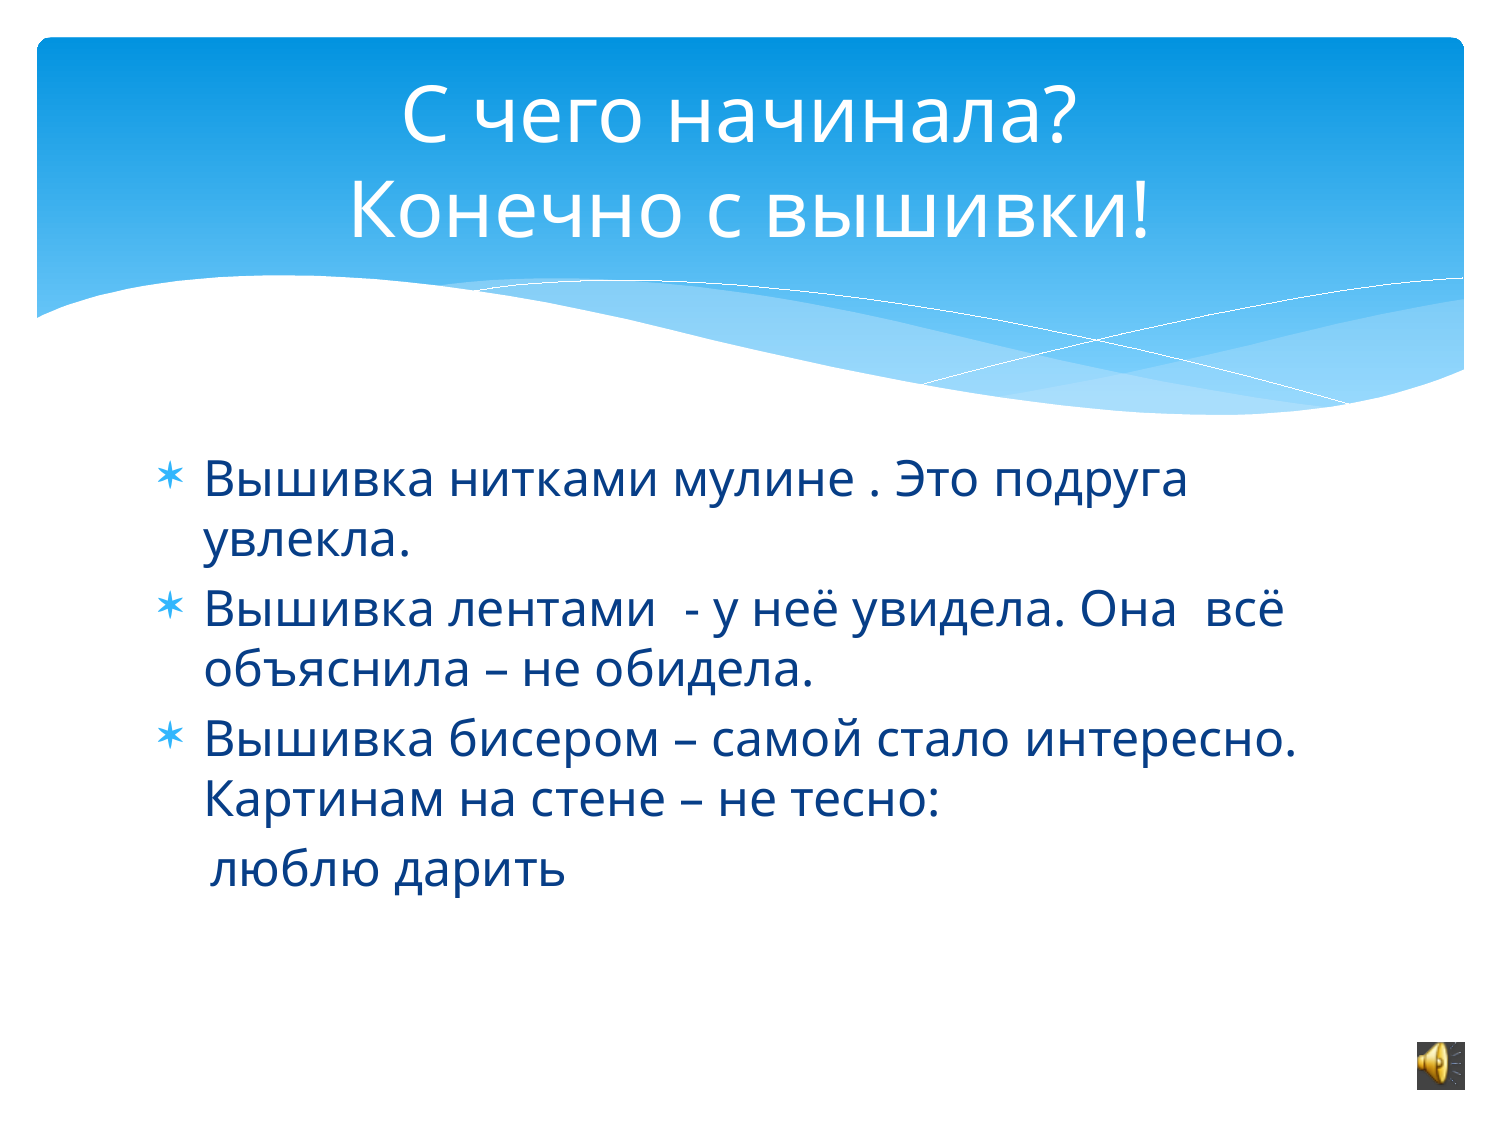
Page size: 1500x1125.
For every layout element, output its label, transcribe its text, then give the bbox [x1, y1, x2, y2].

title С чего начинала? Конечно с вышивки! [75, 55, 1425, 261]
list Вышивка нитками мулине . Это подруга увлекла. Вышивка лентами - у неё увидела. Она всё объяснила – не обидела. Вышивка бисером – самой стало интересно. Картинам на стене – не тесно: люблю дарить [143, 438, 1359, 1005]
picture [1415, 1040, 1467, 1092]
